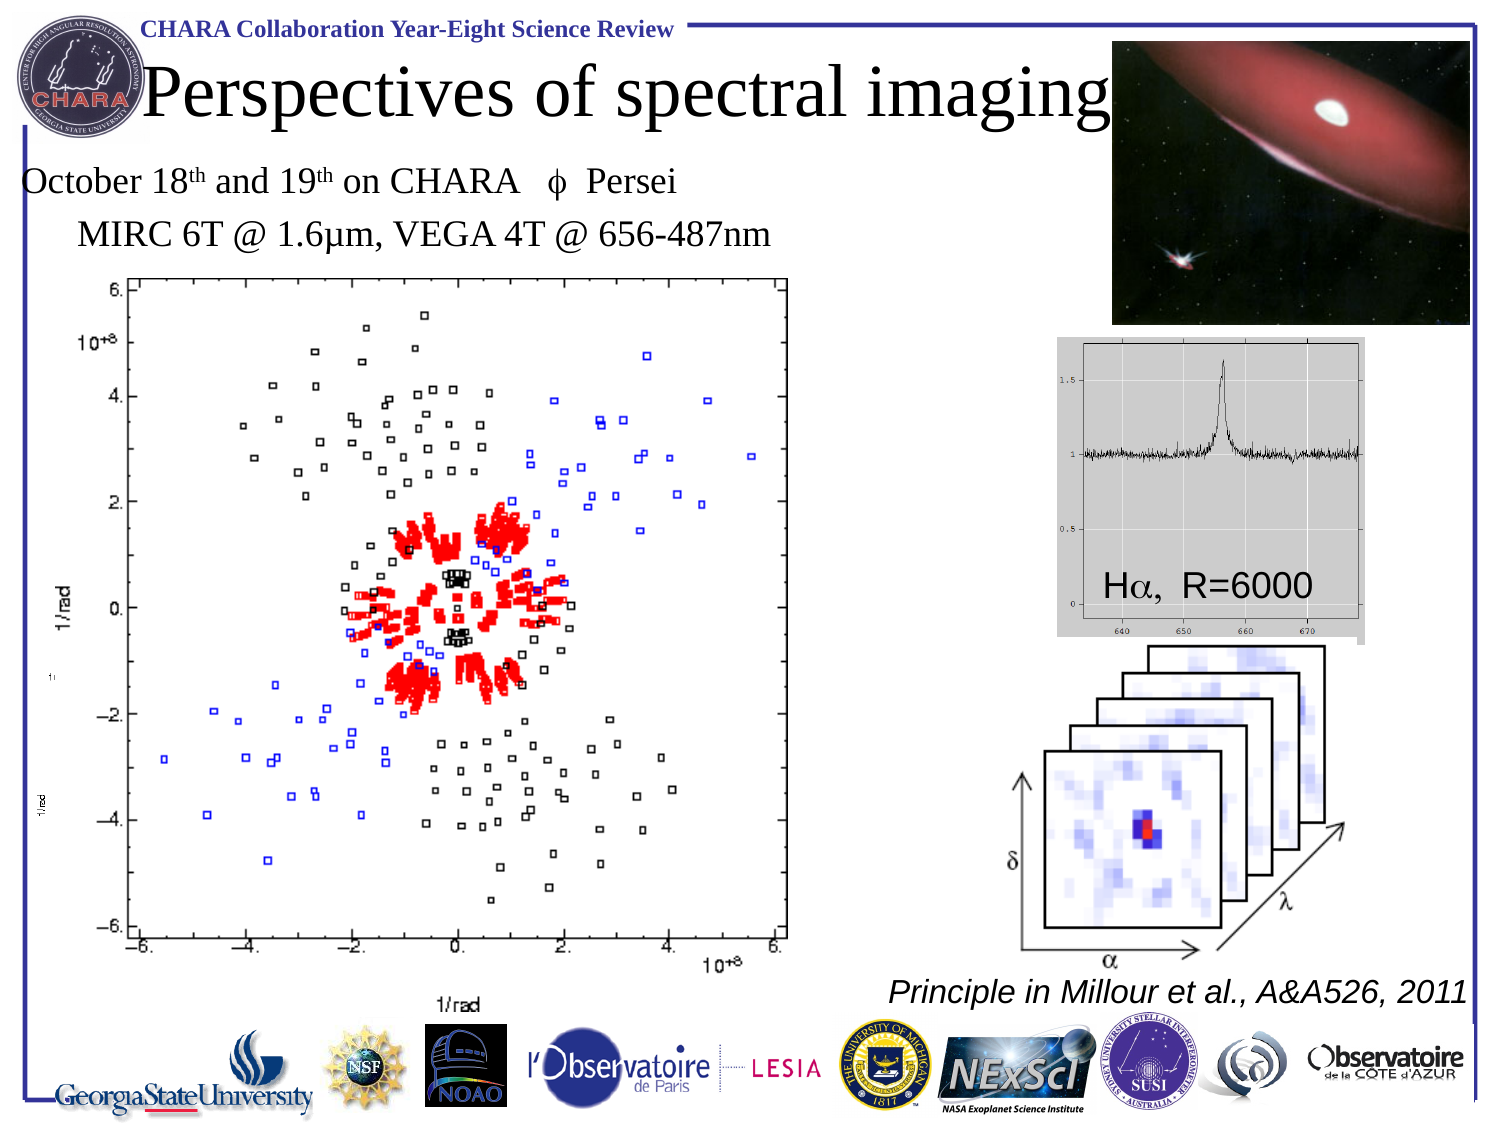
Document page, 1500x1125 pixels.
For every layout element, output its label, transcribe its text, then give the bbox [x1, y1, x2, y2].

title Perspectives of spectral imaging [41, 22, 1213, 148]
picture [997, 637, 1357, 979]
picture [50, 1017, 413, 1125]
picture [425, 1024, 507, 1107]
list October 18th and 19th on CHARA f Persei MIRC 6T @ 1.6µm, VEGA 4T @ 656-487nm [5, 148, 1112, 923]
picture [832, 1012, 1097, 1118]
picture [1100, 1018, 1474, 1111]
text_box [1056, 337, 1365, 645]
picture [37, 278, 788, 1012]
picture [521, 1023, 825, 1111]
picture [12, 12, 150, 144]
picture [1111, 41, 1470, 326]
text_box Principle in Millour et al., A&A526, 2011 [873, 962, 1485, 1018]
